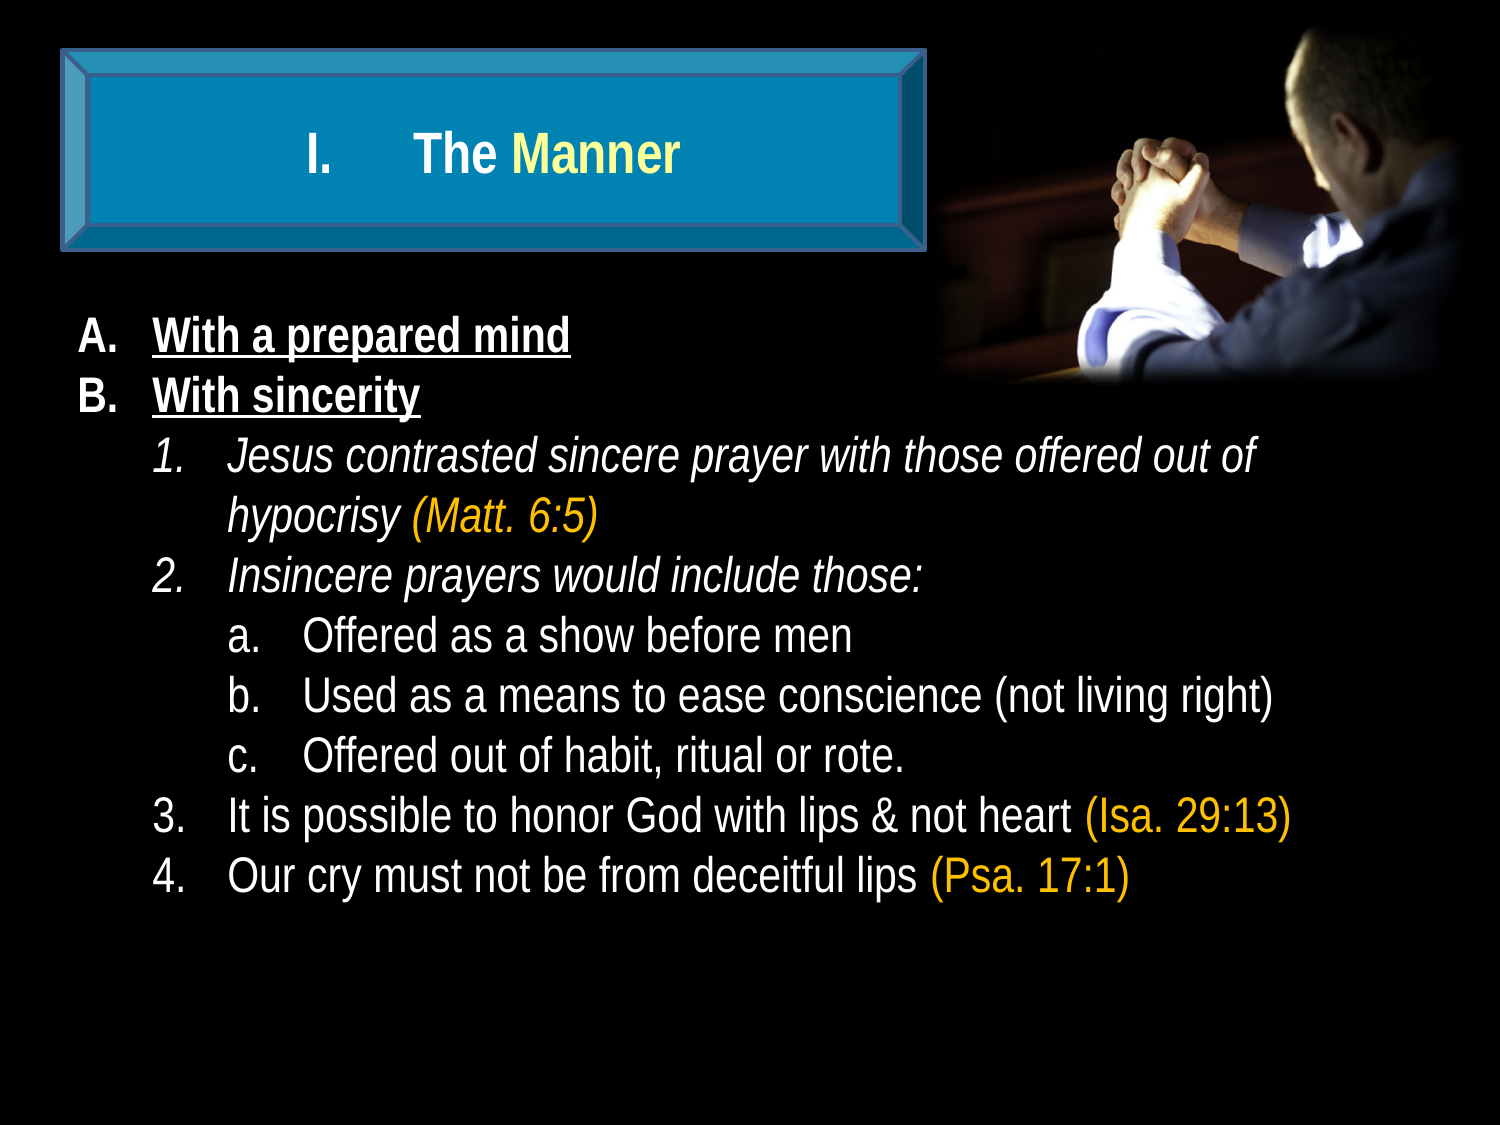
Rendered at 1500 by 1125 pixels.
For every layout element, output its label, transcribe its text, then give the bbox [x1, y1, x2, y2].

text_box With a prepared mind With sincerity Jesus contrasted sincere prayer with those offered out of hypocrisy (Matt. 6:5) Insincere prayers would include those: Offered as a show before men Used as a means to ease conscience (not living right) Offered out of habit, ritual or rote. It is possible to honor God with lips & not heart (Isa. 29:13) Our cry must not be from deceitful lips (Psa. 17:1) [62, 294, 1363, 910]
picture [936, 34, 1462, 377]
text_box The Manner [60, 48, 927, 252]
